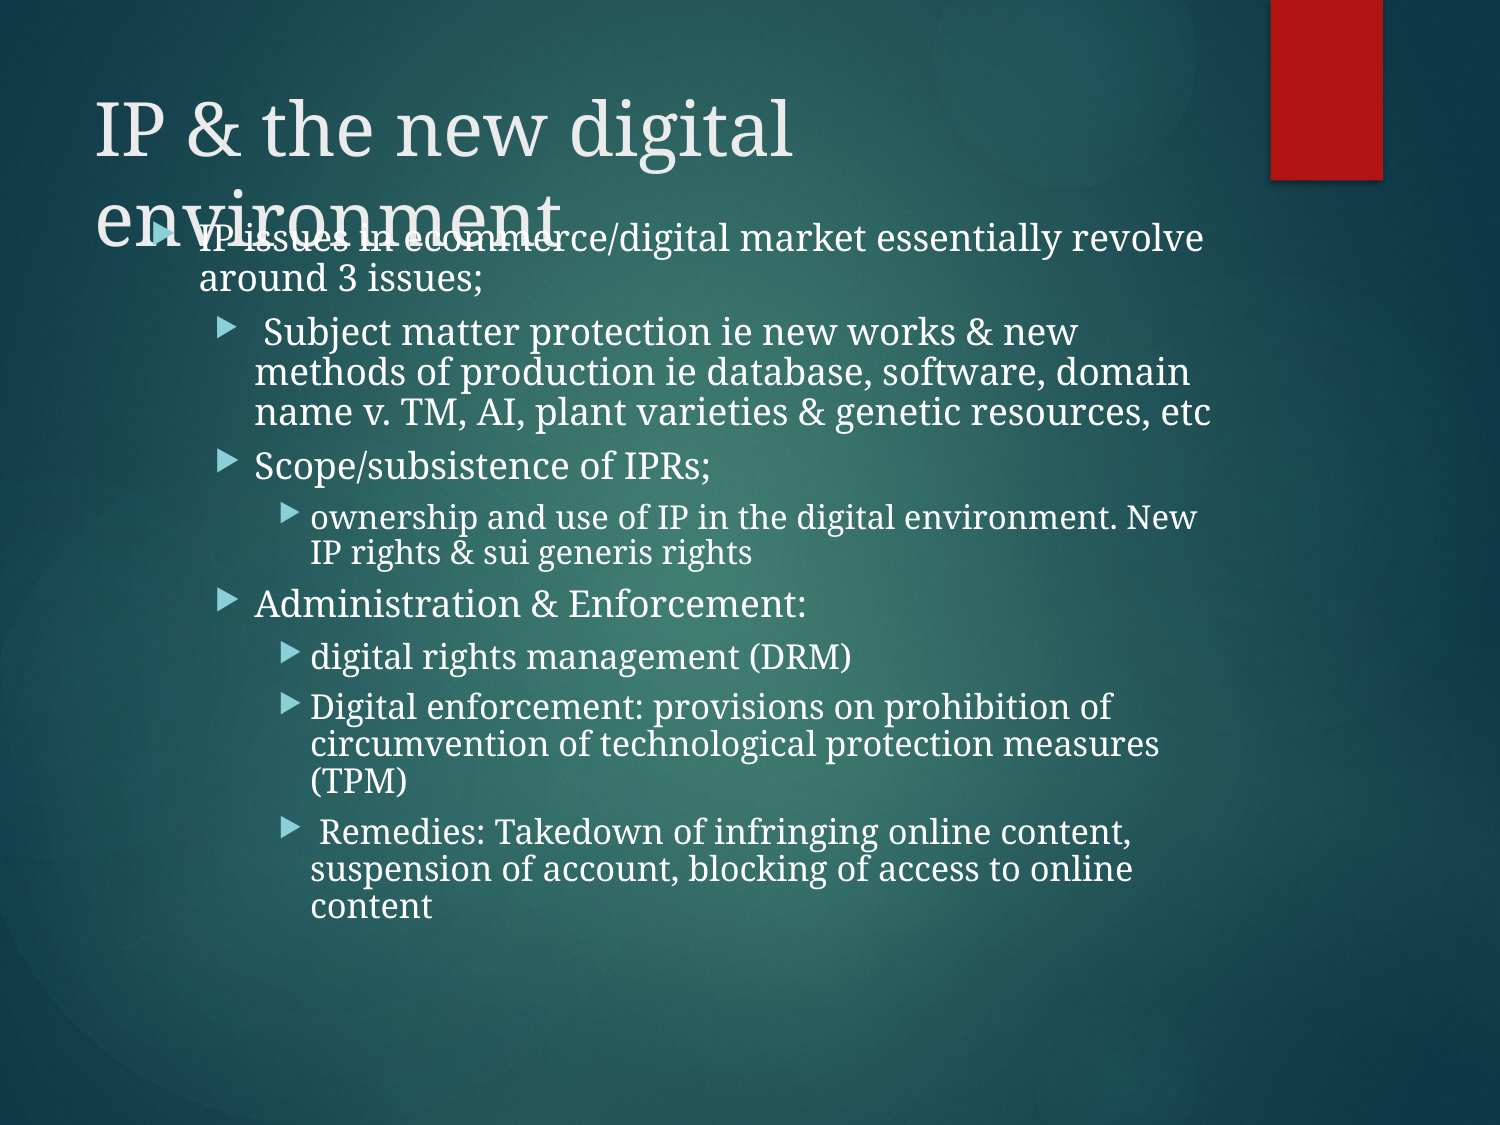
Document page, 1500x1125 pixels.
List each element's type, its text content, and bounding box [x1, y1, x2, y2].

picture [0, 0, 1500, 1125]
title IP & the new digital environment [79, 73, 1238, 305]
list IP issues in ecommerce/digital market essentially revolve around 3 issues; Subject matter protection ie new works & new methods of production ie database, software, domain name v. TM, AI, plant varieties & genetic resources, etc Scope/subsistence of IPRs; ownership and use of IP in the digital environment. New IP rights & sui generis rights Administration & Enforcement: digital rights management (DRM) Digital enforcement: provisions on prohibition of circumvention of technological protection measures (TPM) Remedies: Takedown of infringing online content, suspension of account, blocking of access to online content [135, 212, 1237, 1026]
